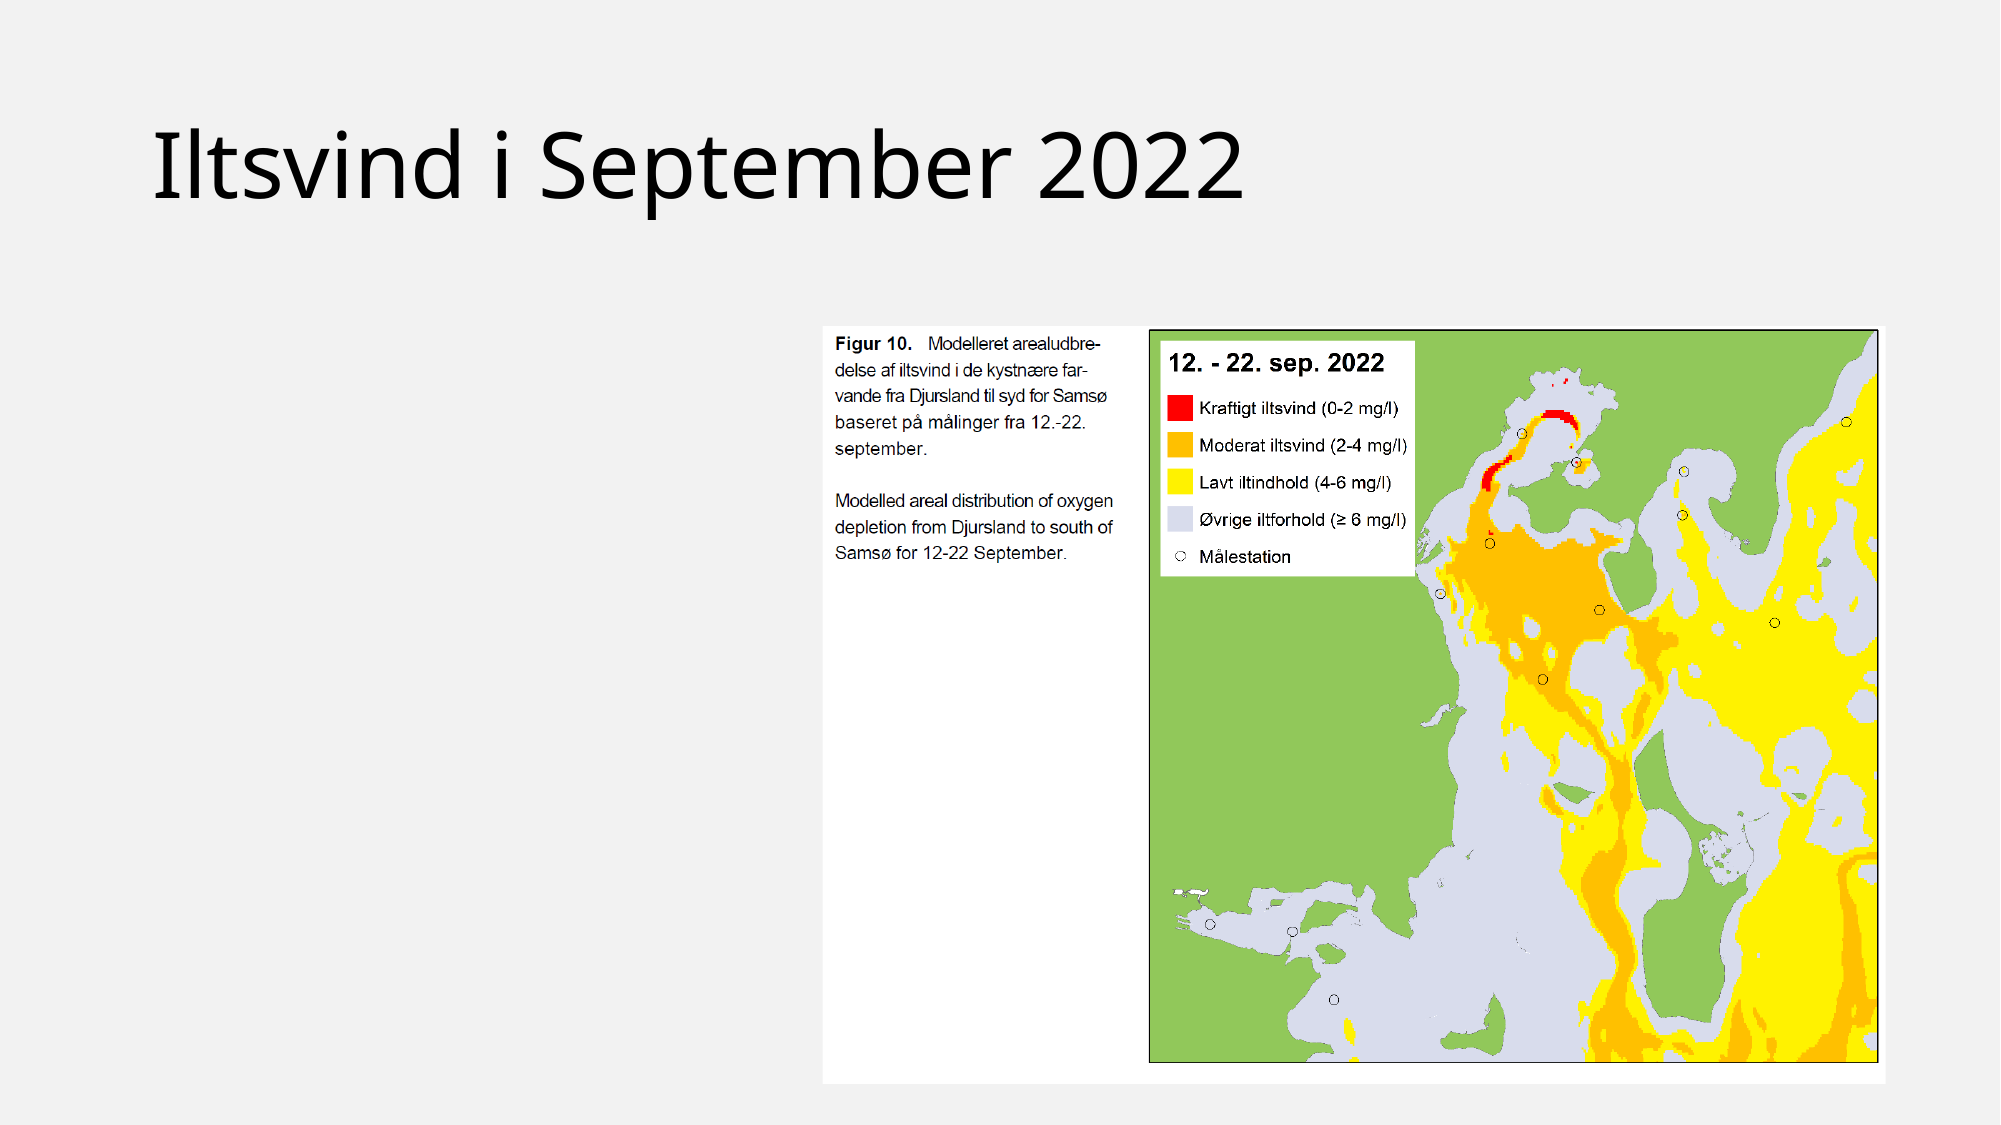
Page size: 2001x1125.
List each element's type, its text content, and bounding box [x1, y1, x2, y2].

picture [822, 326, 1886, 1084]
title Iltsvind i September 2022 [137, 59, 1863, 278]
